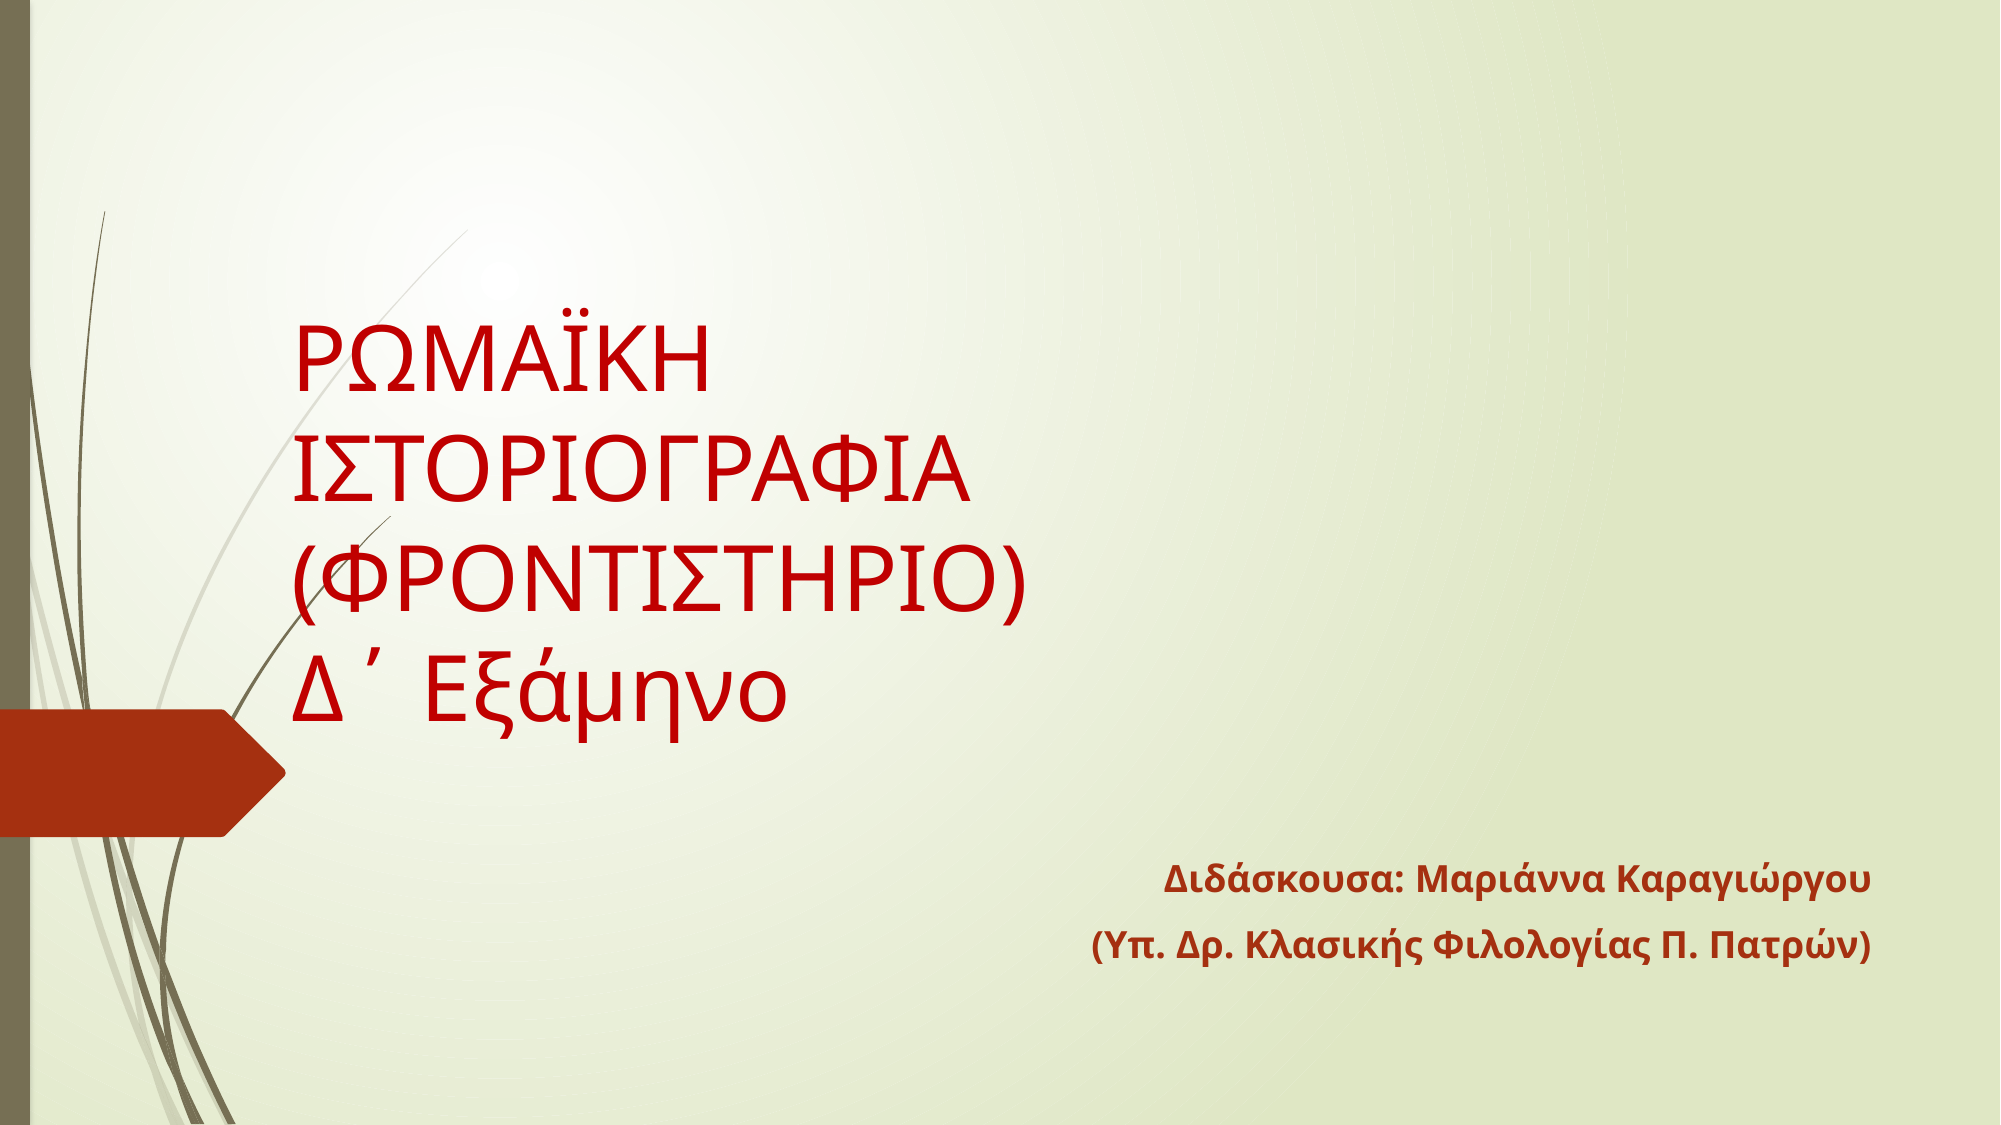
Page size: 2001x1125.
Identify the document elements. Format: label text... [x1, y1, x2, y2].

title ΡΩΜΑΪΚΗ ΙΣΤΟΡΙΟΓΡΑΦΙΑ (ΦΡΟΝΤΙΣΤΗΡΙΟ) Δ΄ Εξάμηνο [276, 241, 1427, 748]
subtitle Διδάσκουσα: Μαριάννα Καραγιώργου (Υπ. Δρ. Κλασικής Φιλολογίας Π. Πατρών) [424, 847, 1888, 985]
